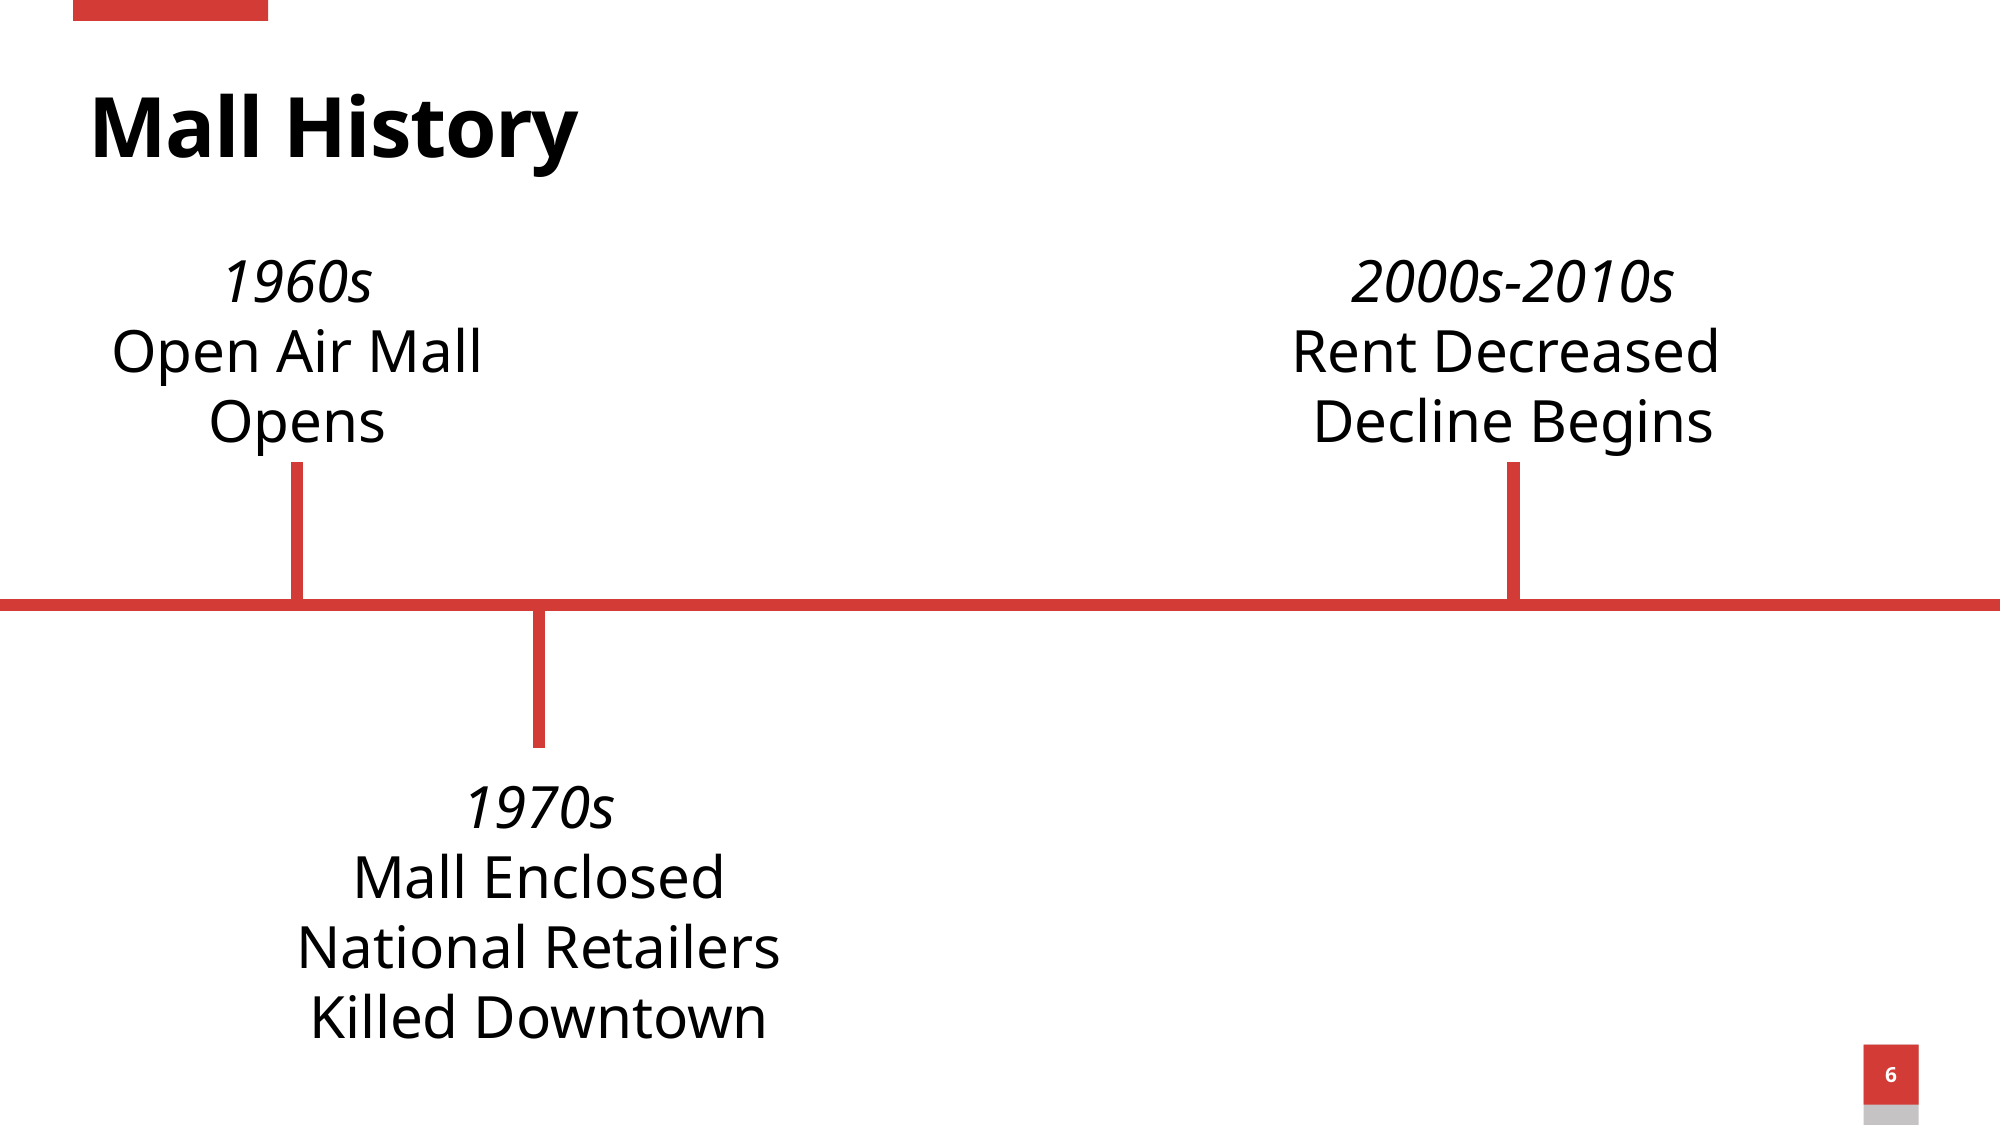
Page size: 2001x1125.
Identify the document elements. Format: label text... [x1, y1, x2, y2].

text_box 2000s-2010s Rent Decreased Decline Begins [1149, 237, 1878, 462]
text_box 1960s Open Air Mall Opens [91, 237, 503, 462]
text_box 1970s Mall Enclosed National Retailers Killed Downtown [98, 762, 980, 1058]
title Mall History [73, 82, 1907, 179]
